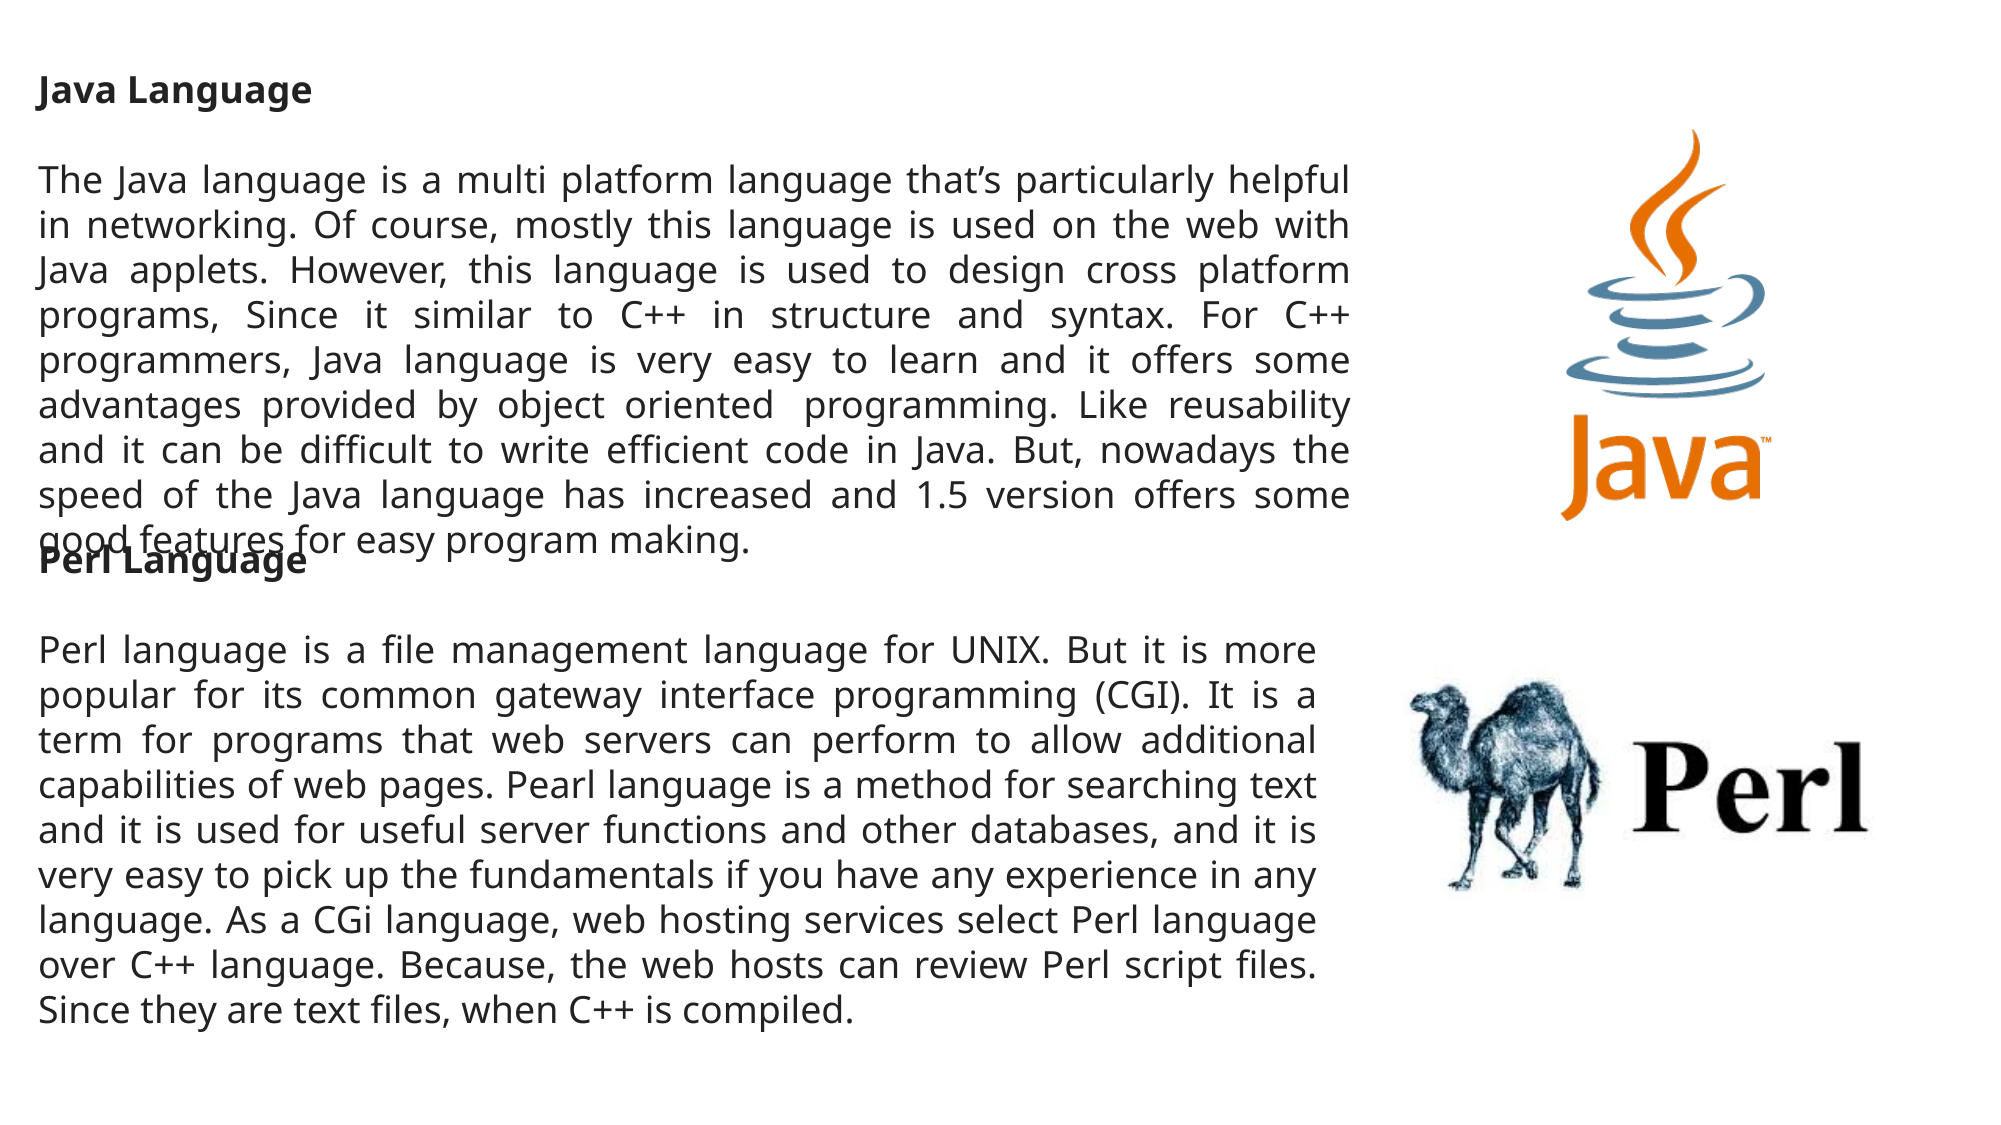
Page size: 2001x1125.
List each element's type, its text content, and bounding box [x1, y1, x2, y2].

text_box Perl Language Perl language is a file management language for UNIX. But it is more popular for its common gateway interface programming (CGI). It is a term for programs that web servers can perform to allow additional capabilities of web pages. Pearl language is a method for searching text and it is used for useful server functions and other databases, and it is very easy to pick up the fundamentals if you have any experience in any language. As a CGi language, web hosting services select Perl language over C++ language. Because, the web hosts can review Perl script files. Since they are text files, when C++ is compiled. [23, 528, 1333, 1039]
text_box Java Language The Java language is a multi platform language that’s particularly helpful in networking. Of course, mostly this language is used on the web with Java applets. However, this language is used to design cross platform programs, Since it similar to C++ in structure and syntax. For C++ programmers, Java language is very easy to learn and it offers some advantages provided by object oriented programming. Like reusability and it can be difficult to write efficient code in Java. But, nowadays the speed of the Java language has increased and 1.5 version offers some good features for easy program making. [23, 58, 1367, 569]
picture [1462, 120, 1870, 529]
picture [1385, 665, 1897, 907]
